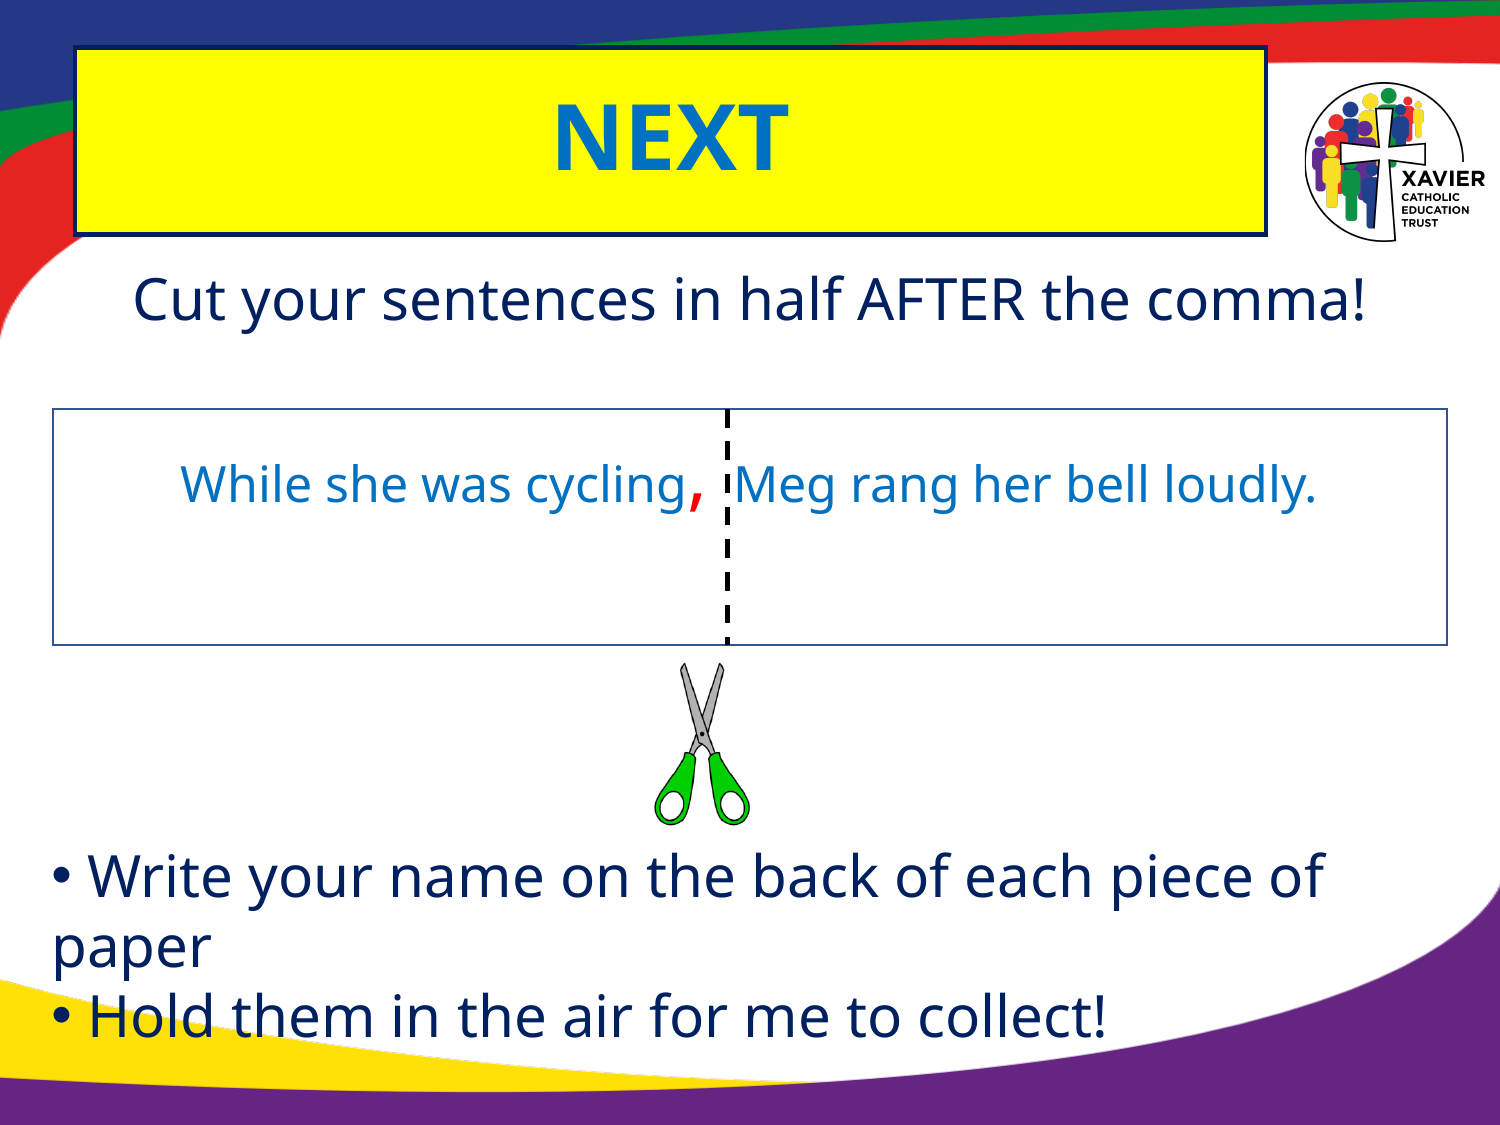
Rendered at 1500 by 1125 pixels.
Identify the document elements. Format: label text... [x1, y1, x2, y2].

text_box [1425, 408, 1448, 646]
title NEXT [75, 47, 1266, 235]
list Cut your sentences in half AFTER the comma! While she was cycling, Meg rang her bell loudly. [75, 262, 1425, 1005]
text_box Write your name on the back of each piece of paper Hold them in the air for me to collect! [36, 832, 1419, 1057]
picture [643, 656, 761, 833]
text_box [52, 408, 75, 646]
